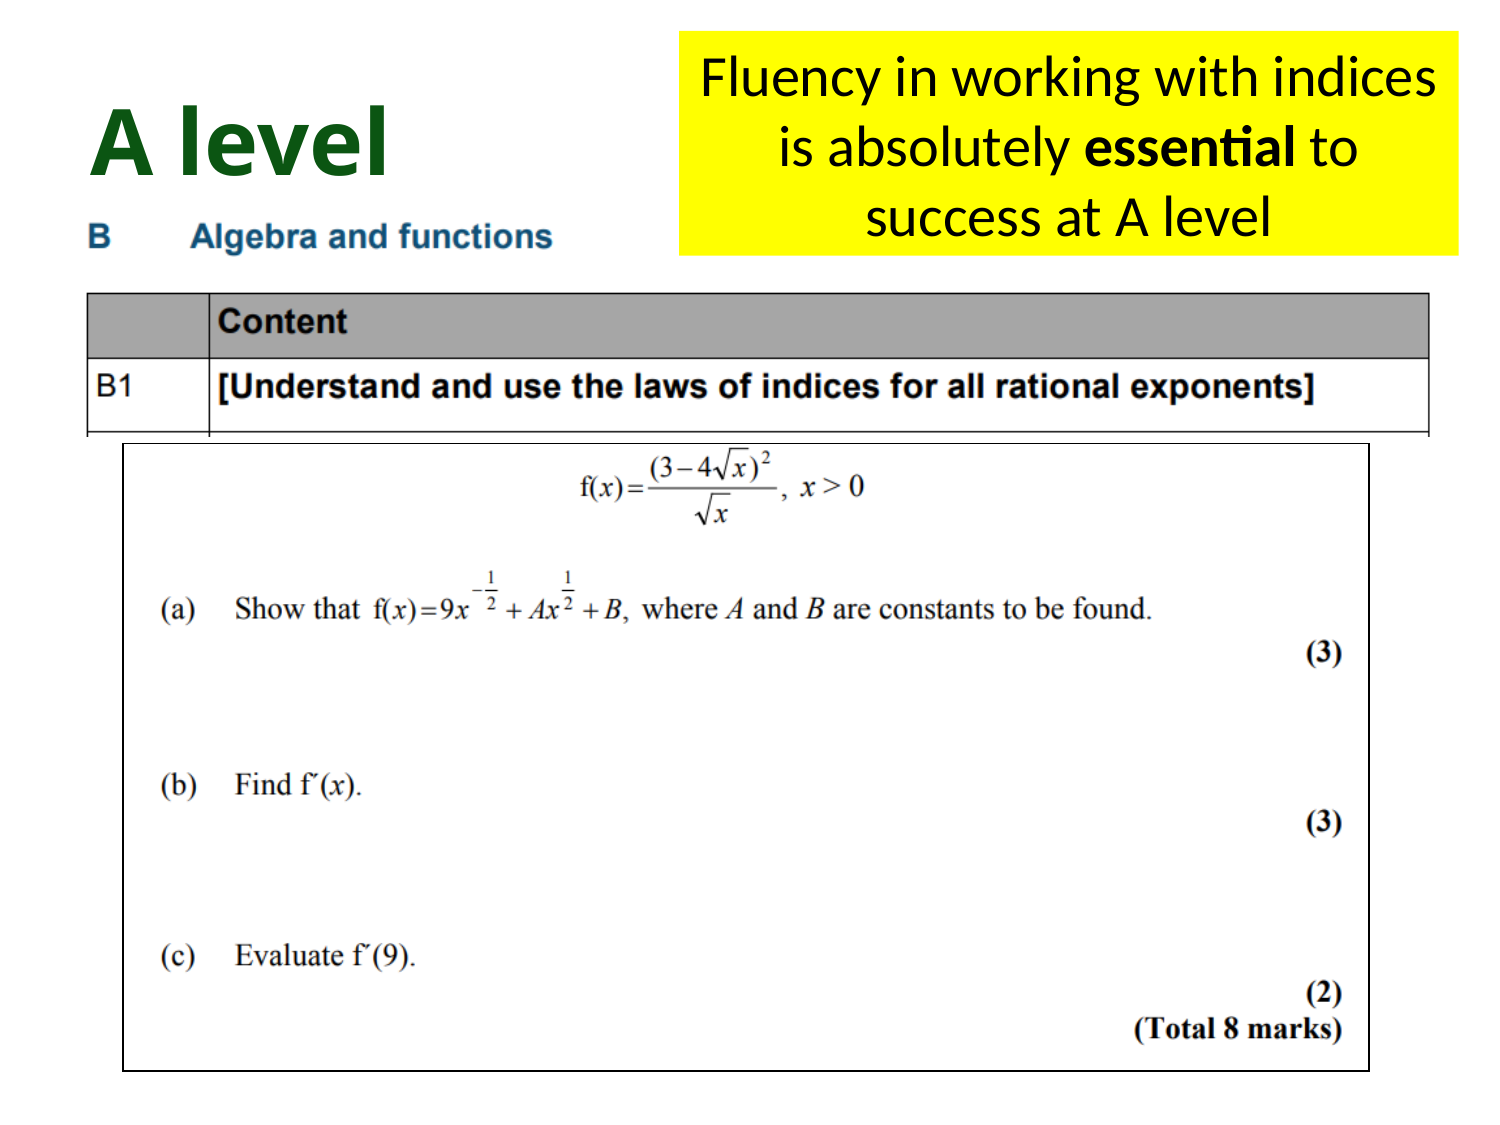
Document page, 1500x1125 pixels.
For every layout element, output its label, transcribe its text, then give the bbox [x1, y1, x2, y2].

text_box Fluency in working with indices is absolutely essential to success at A level [679, 30, 1459, 256]
title A level [75, 45, 679, 206]
picture [41, 207, 1448, 437]
picture [123, 444, 1369, 1071]
